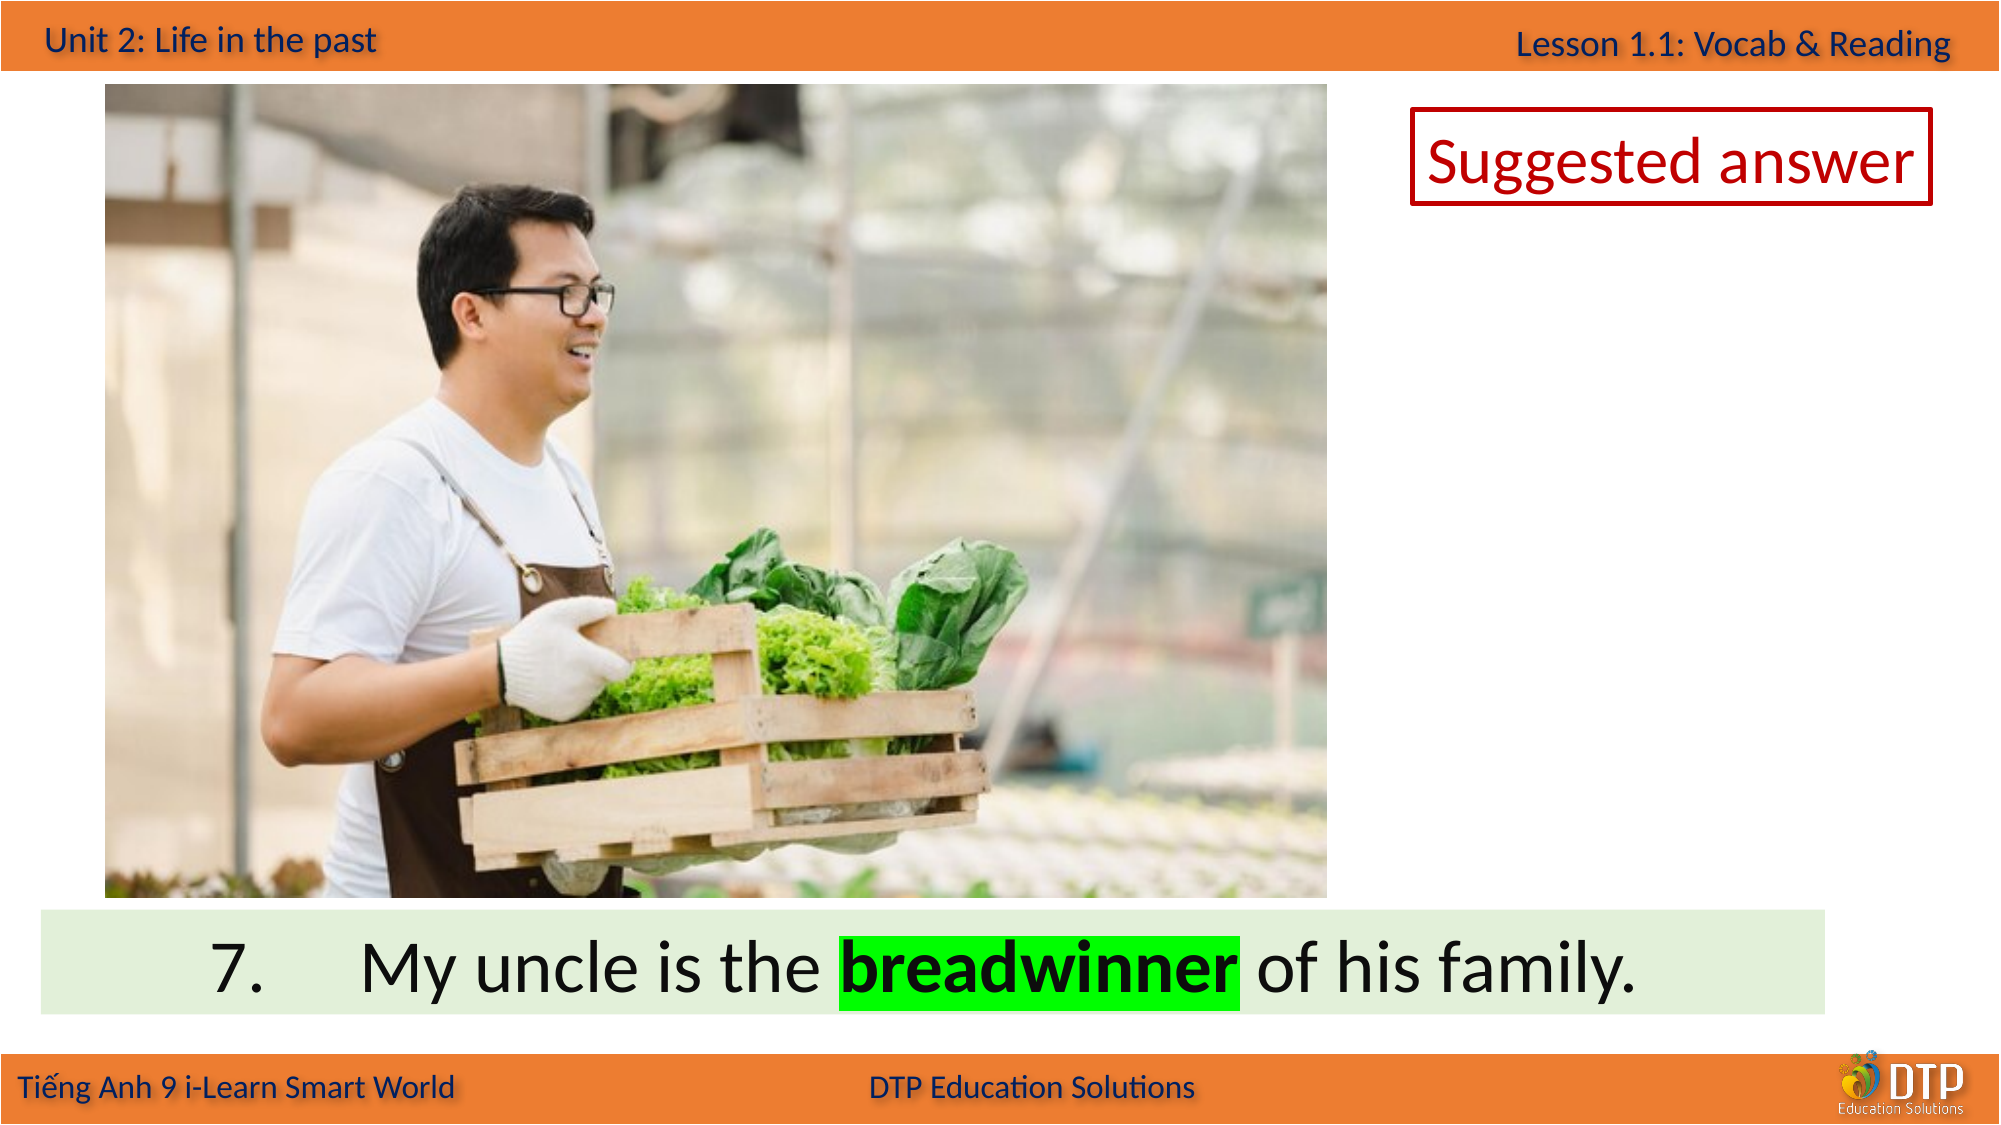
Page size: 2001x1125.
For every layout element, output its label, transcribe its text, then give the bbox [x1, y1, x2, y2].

picture [105, 84, 1327, 898]
text_box Suggested answer [1412, 109, 1931, 204]
picture [1839, 1050, 1963, 1114]
text_box 7. My uncle is the breadwinner of his family. [40, 909, 1825, 1015]
